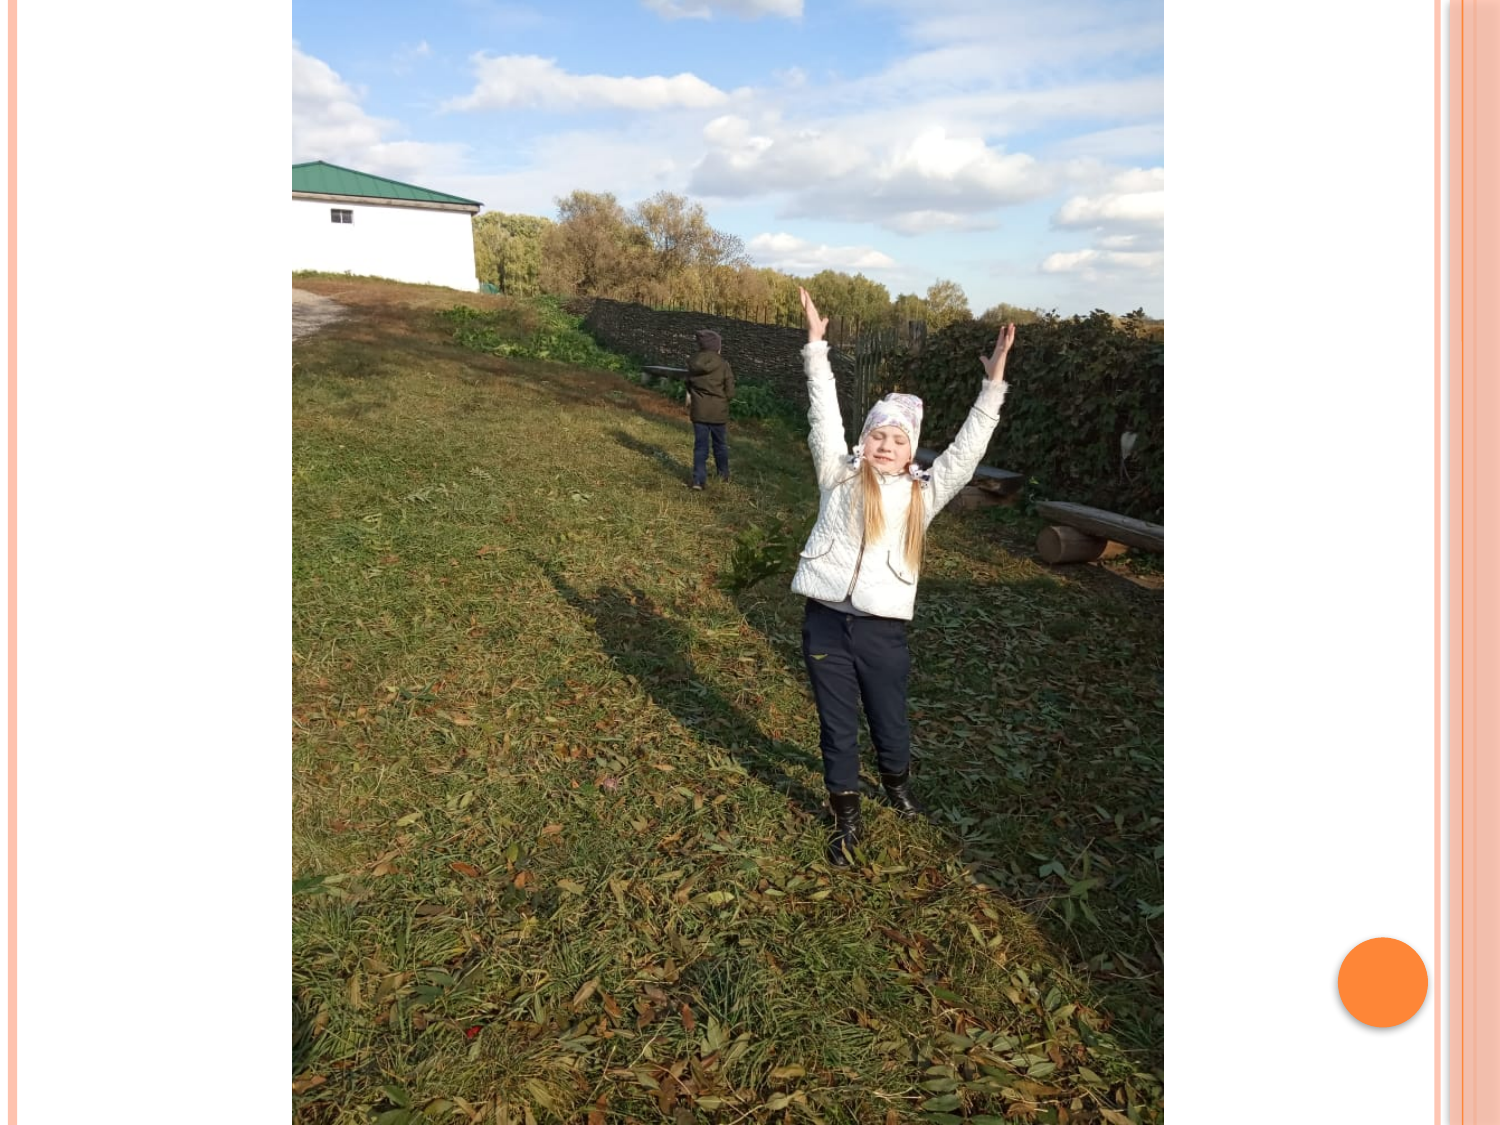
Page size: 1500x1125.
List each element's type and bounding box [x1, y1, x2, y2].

picture [291, 0, 1164, 1125]
